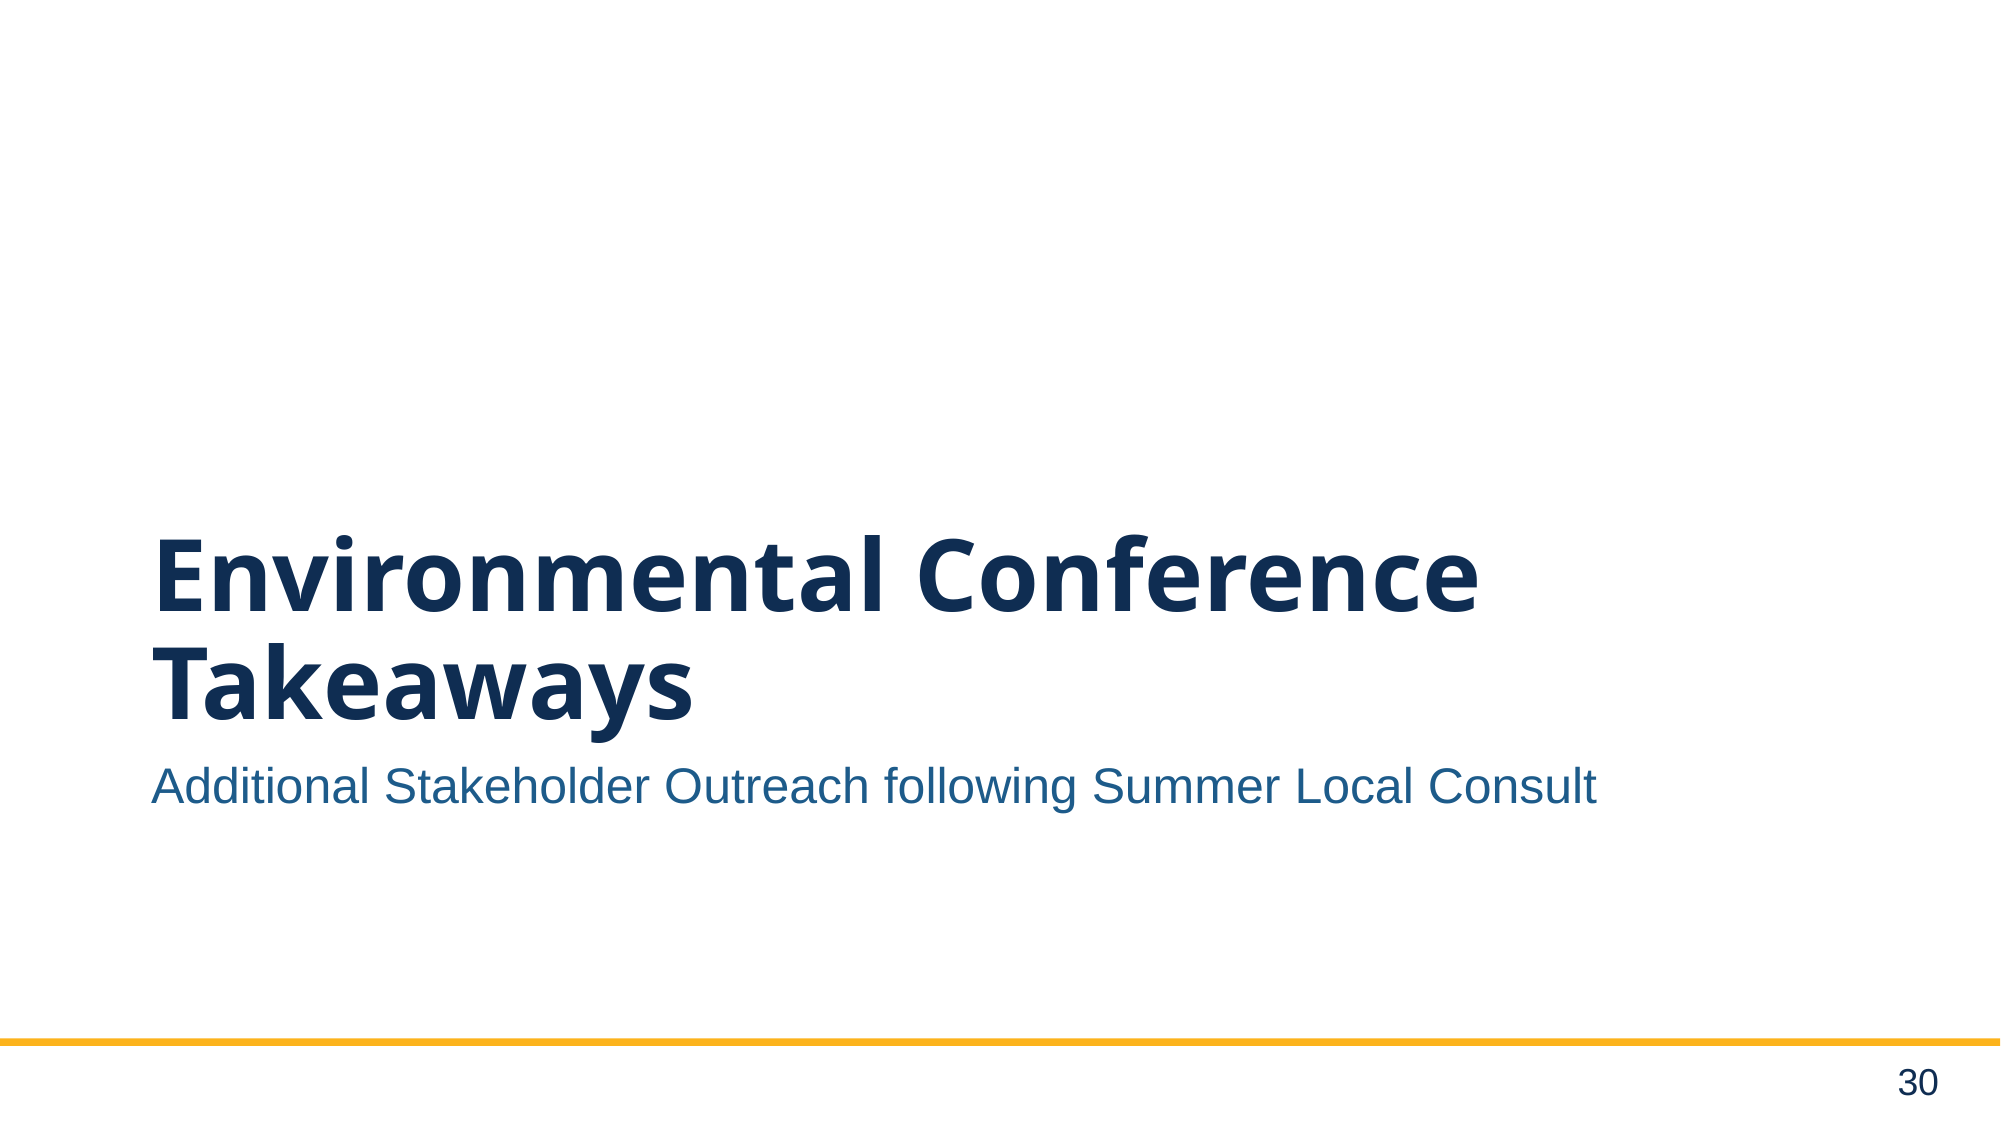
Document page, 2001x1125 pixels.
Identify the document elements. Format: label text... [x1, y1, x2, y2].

title Environmental Conference Takeaways [136, 280, 1862, 749]
list Additional Stakeholder Outreach following Summer Local Consult [136, 752, 1862, 999]
